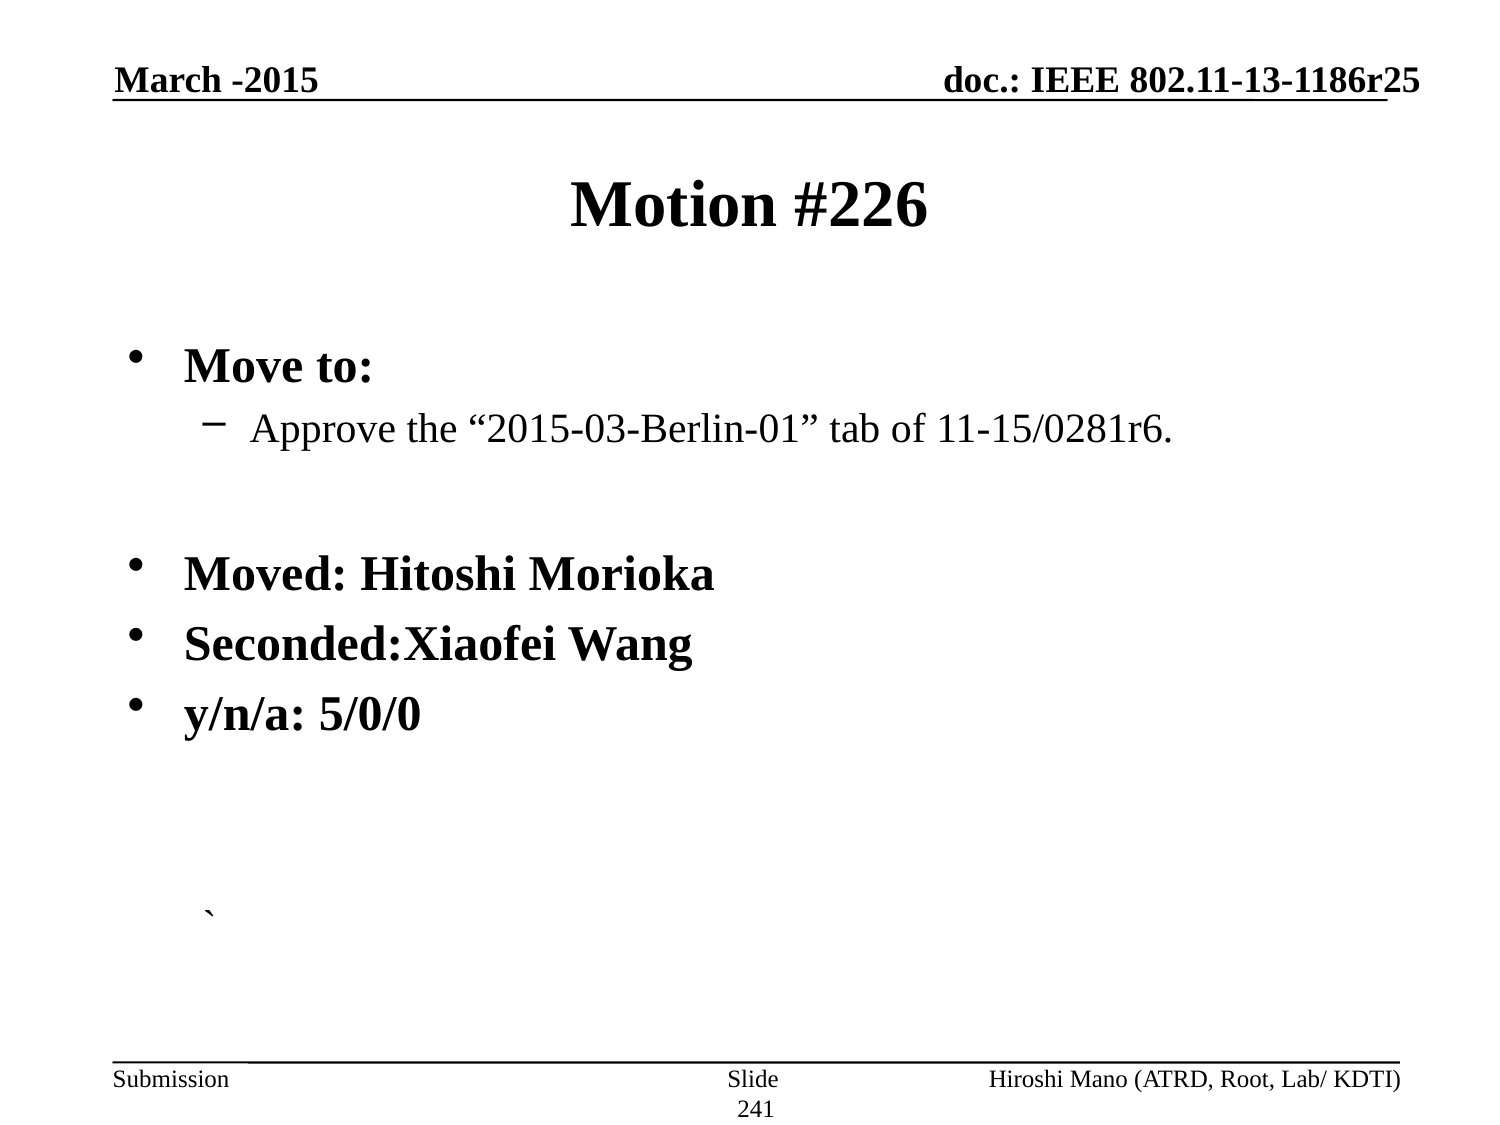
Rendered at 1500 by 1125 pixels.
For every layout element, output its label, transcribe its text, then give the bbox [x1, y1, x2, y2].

title Motion #226 [112, 112, 1388, 288]
slide_number March -2015 [114, 54, 321, 101]
footer Hiroshi Mano (ATRD, Root, Lab/ KDTI) [984, 1061, 1402, 1093]
slide_number Slide 241 [712, 1061, 800, 1093]
list Move to: Approve the “2015-03-Berlin-01” tab of 11-15/0281r6. Moved: Hitoshi Morioka Seconded:Xiaofei Wang y/n/a: 5/0/0 ` [112, 324, 1388, 1001]
